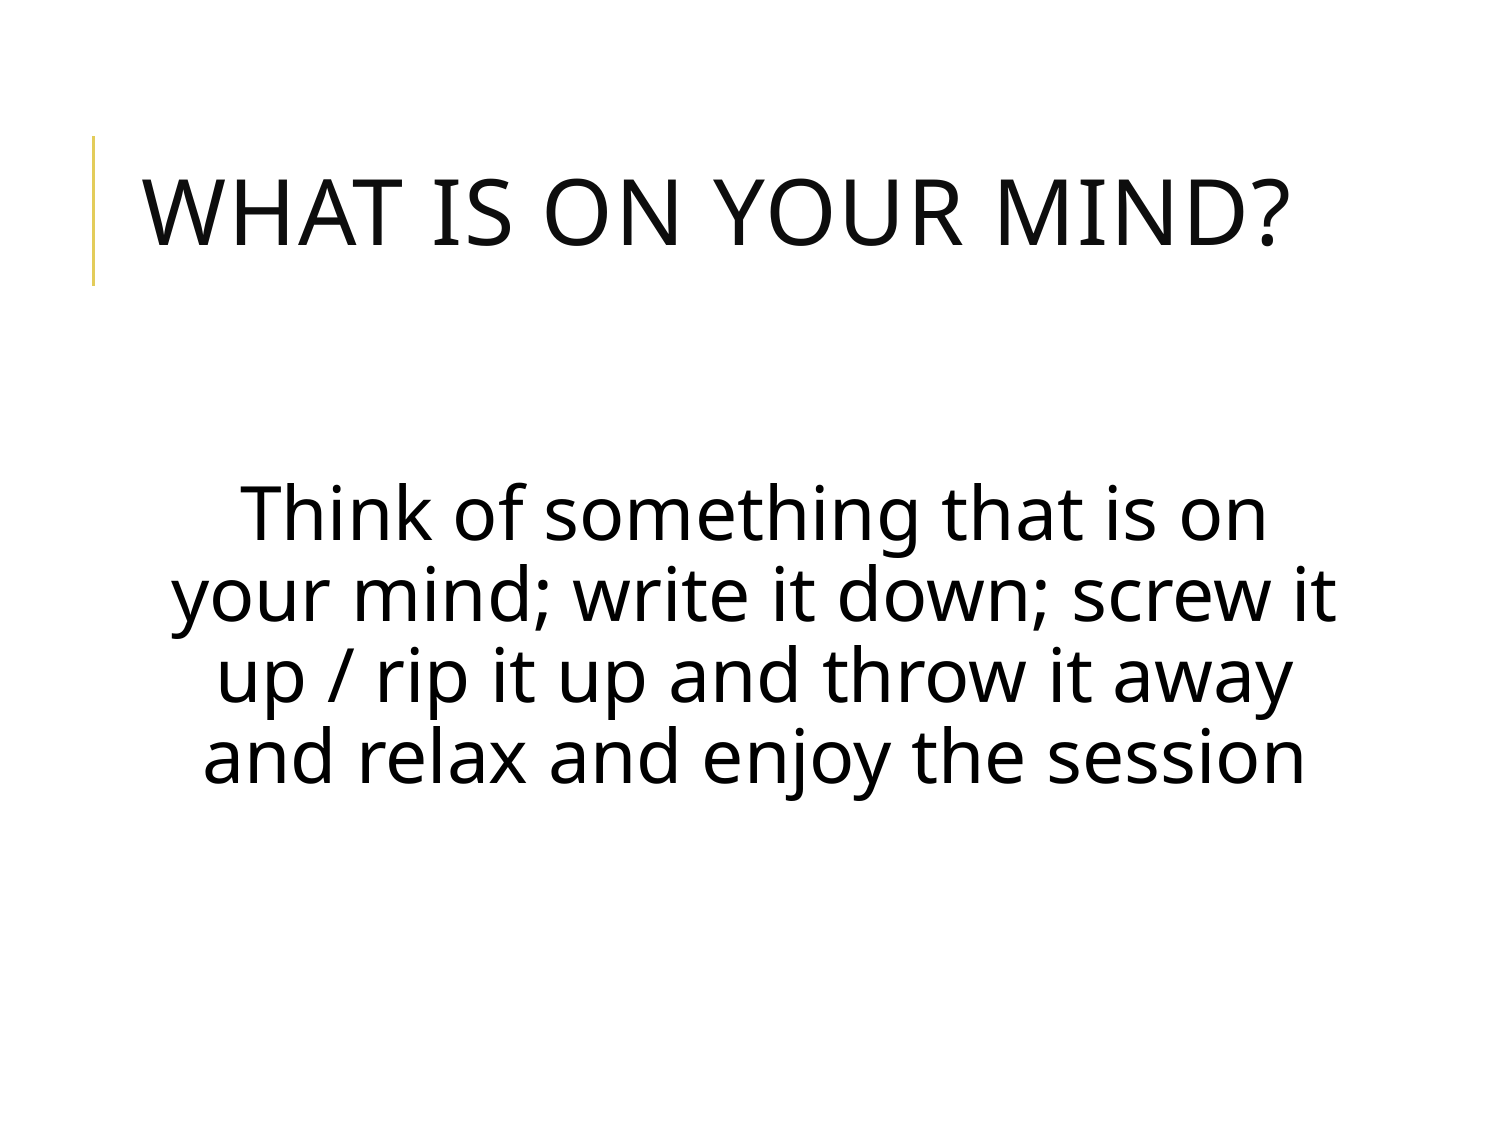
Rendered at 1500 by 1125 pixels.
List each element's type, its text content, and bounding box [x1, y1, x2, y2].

list Think of something that is on your mind; write it down; screw it up / rip it up and throw it away and relax and enjoy the session [147, 468, 1363, 946]
title What is on your mind? [126, 96, 1322, 342]
